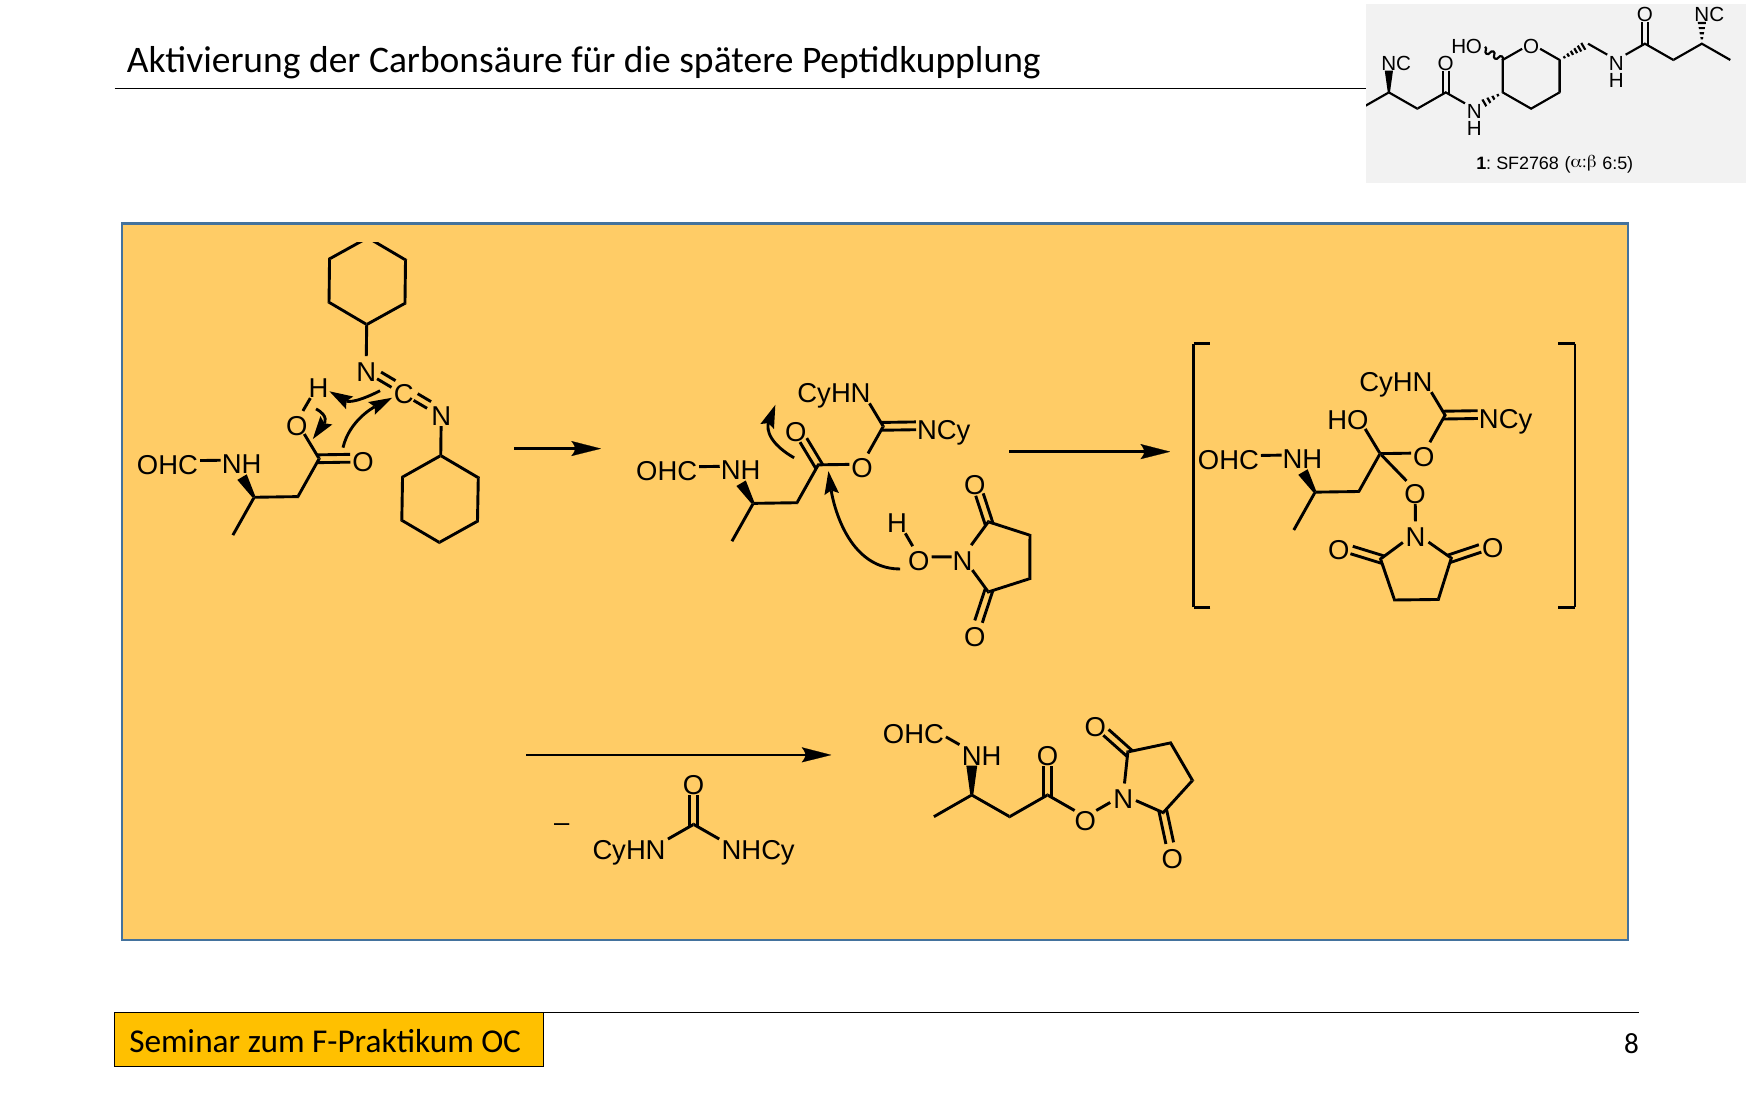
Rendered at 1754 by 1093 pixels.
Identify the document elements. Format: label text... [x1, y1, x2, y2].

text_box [1366, 4, 1747, 183]
text_box Aktivierung der Carbonsäure für die spätere Peptidkupplung [112, 27, 1057, 88]
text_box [136, 242, 1601, 894]
slide_number 8 [1259, 1012, 1654, 1071]
text_box [121, 222, 1629, 941]
